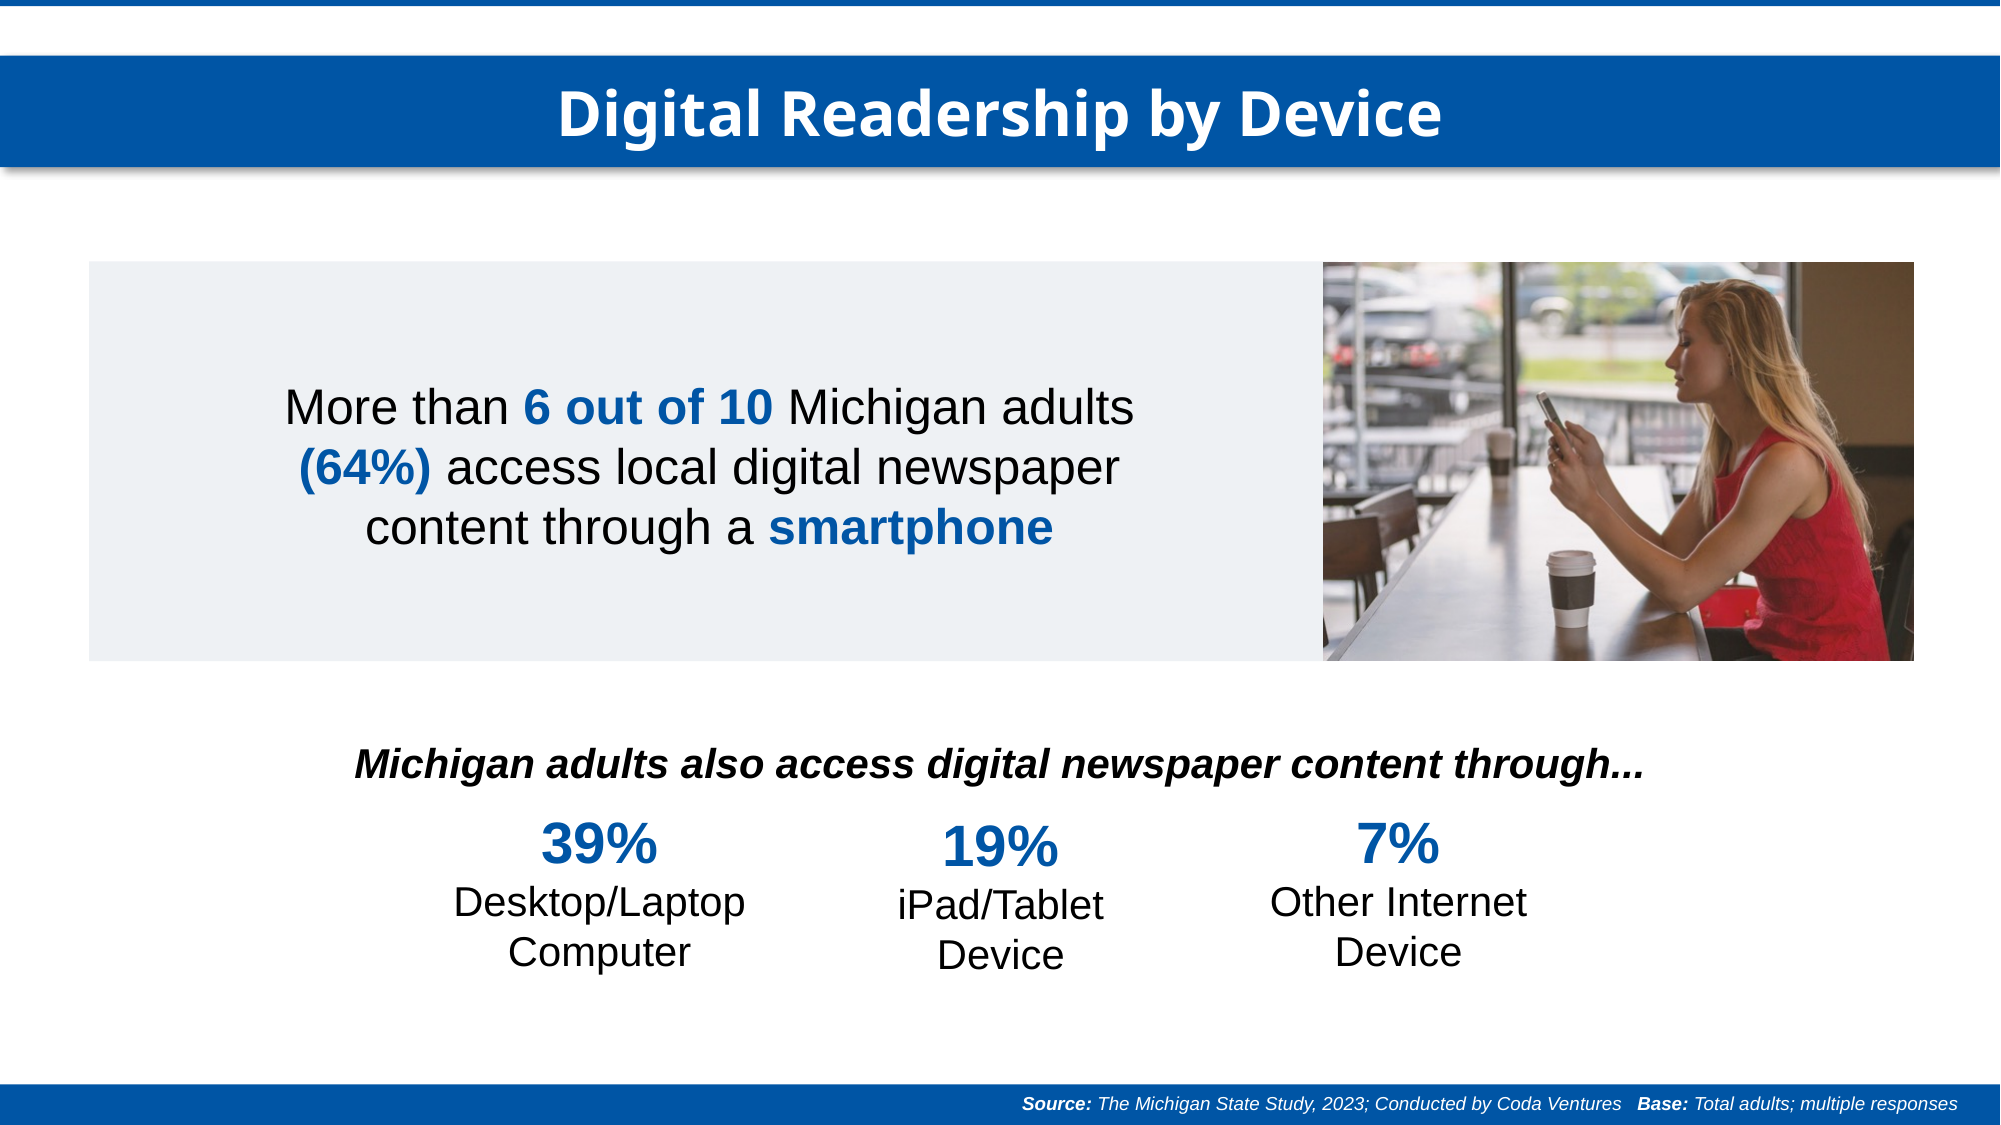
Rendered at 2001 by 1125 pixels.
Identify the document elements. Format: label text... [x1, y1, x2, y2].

text_box [0, 157, 2000, 168]
text_box Michigan adults also access digital newspaper content through... [0, 729, 2000, 795]
text_box 39% Desktop/Laptop Computer [287, 797, 912, 983]
picture [1323, 262, 1914, 661]
text_box [0, 0, 2000, 7]
text_box More than 6 out of 10 Michigan adults (64%) access local digital newspaper content through a smartphone [96, 366, 1323, 562]
text_box 7% Other Internet Device [1086, 797, 1711, 983]
text_box Source: The Michigan State Study, 2023; Conducted by Coda Ventures Base: Total adults; multiple responses [653, 1084, 1973, 1122]
text_box 19% iPad/Tablet Device [688, 800, 1313, 986]
text_box Digital Readership by Device [0, 30, 2000, 157]
text_box [0, 1083, 2000, 1125]
text_box [89, 261, 1339, 662]
